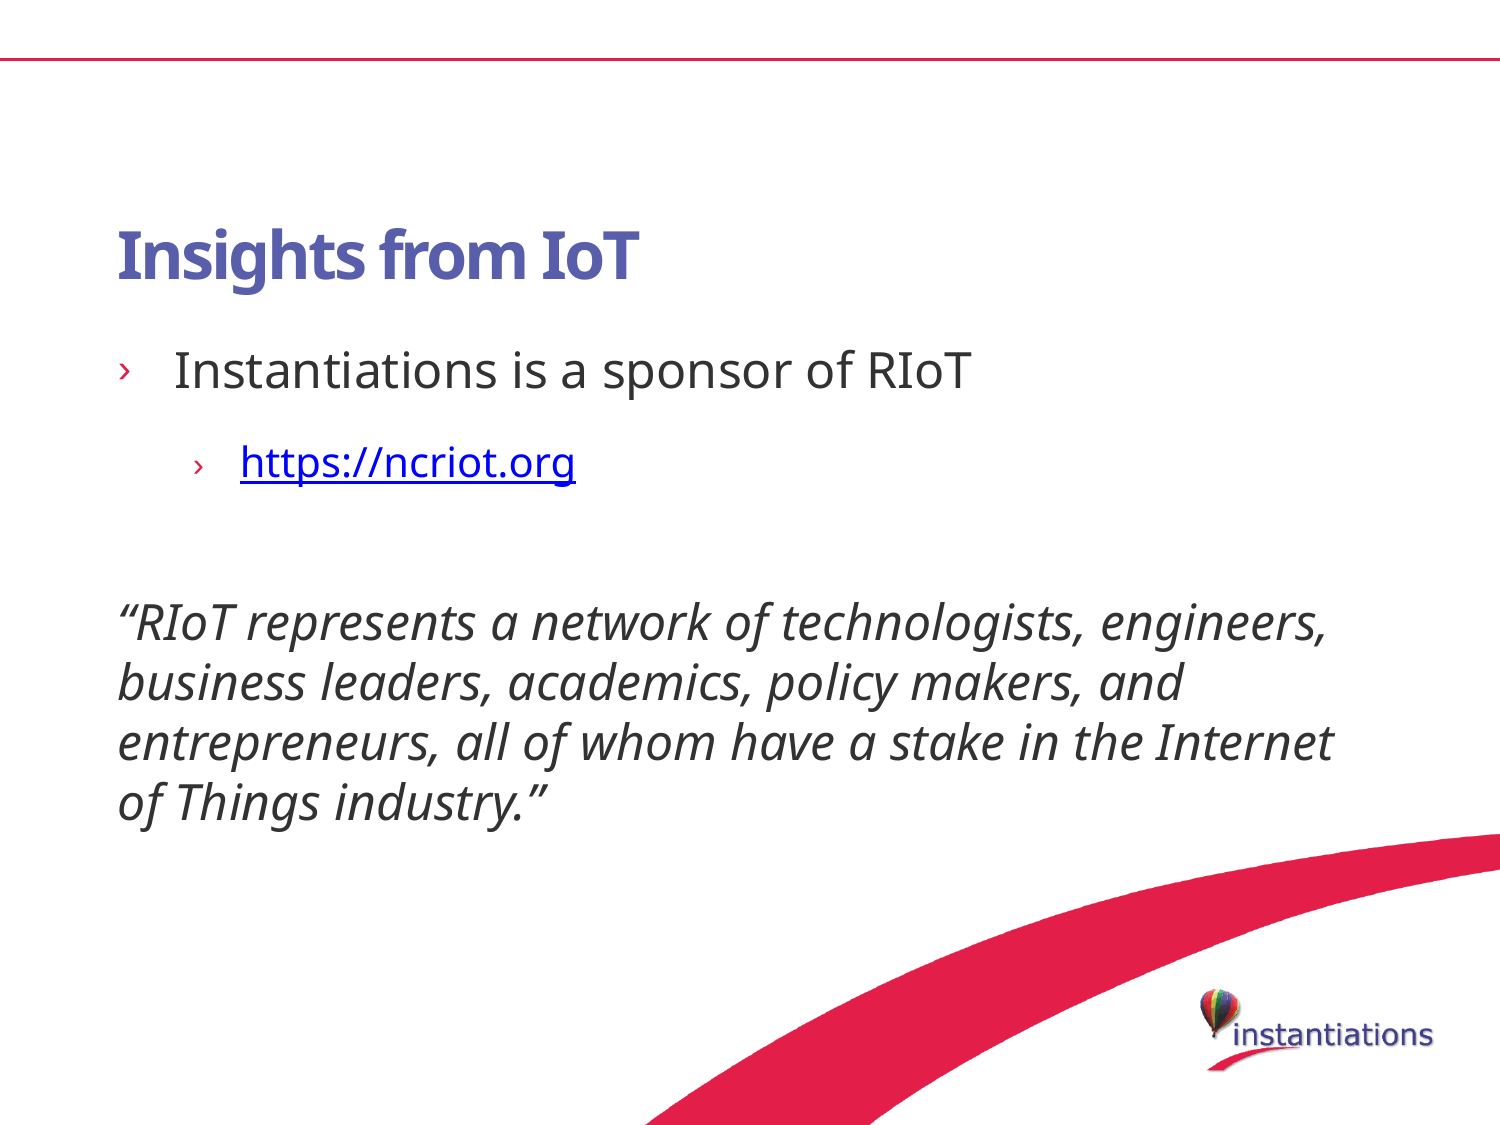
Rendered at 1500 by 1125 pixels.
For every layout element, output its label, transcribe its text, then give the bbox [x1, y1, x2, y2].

list Instantiations is a sponsor of RIoT https://ncriot.org “RIoT represents a network of technologists, engineers, business leaders, academics, policy makers, and entrepreneurs, all of whom have a stake in the Internet of Things industry.” [103, 331, 1397, 1006]
picture [602, 813, 1500, 1125]
title Insights from IoT [103, 205, 1397, 297]
